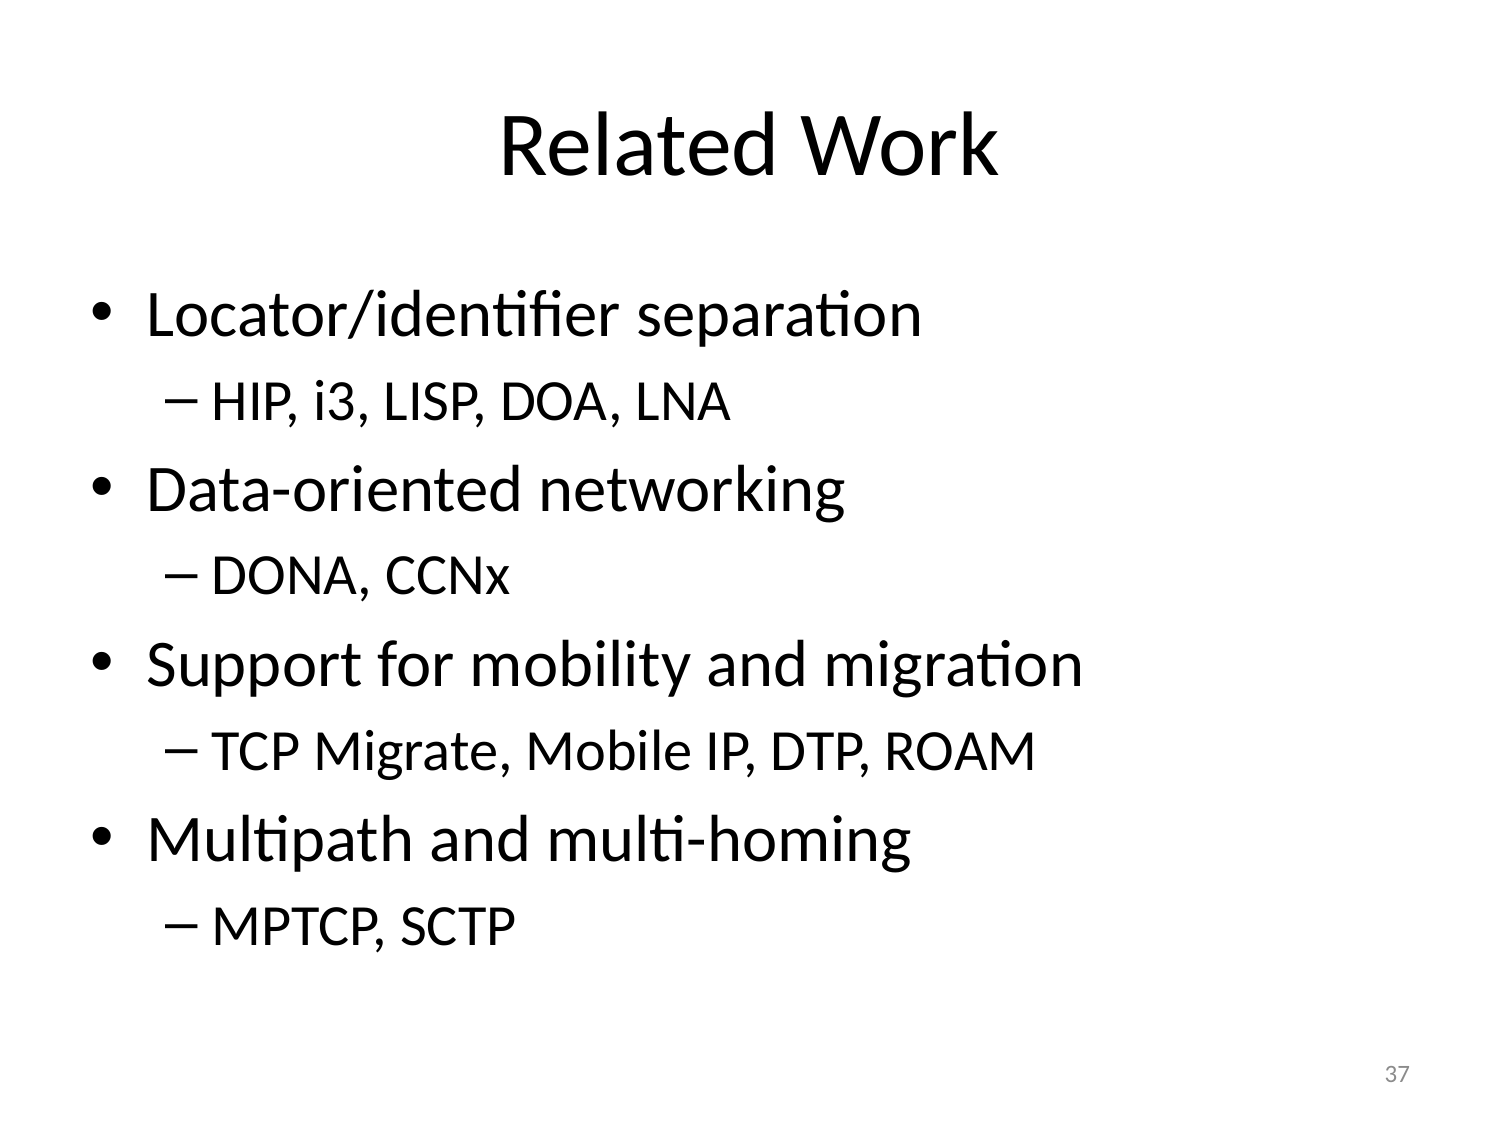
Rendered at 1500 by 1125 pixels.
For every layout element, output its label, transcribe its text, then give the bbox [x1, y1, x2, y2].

title Related Work [75, 45, 1425, 233]
list Locator/identifier separation HIP, i3, LISP, DOA, LNA Data-oriented networking DONA, CCNx Support for mobility and migration TCP Migrate, Mobile IP, DTP, ROAM Multipath and multi-homing MPTCP, SCTP [75, 262, 1425, 1005]
slide_number 37 [1074, 1042, 1425, 1103]
